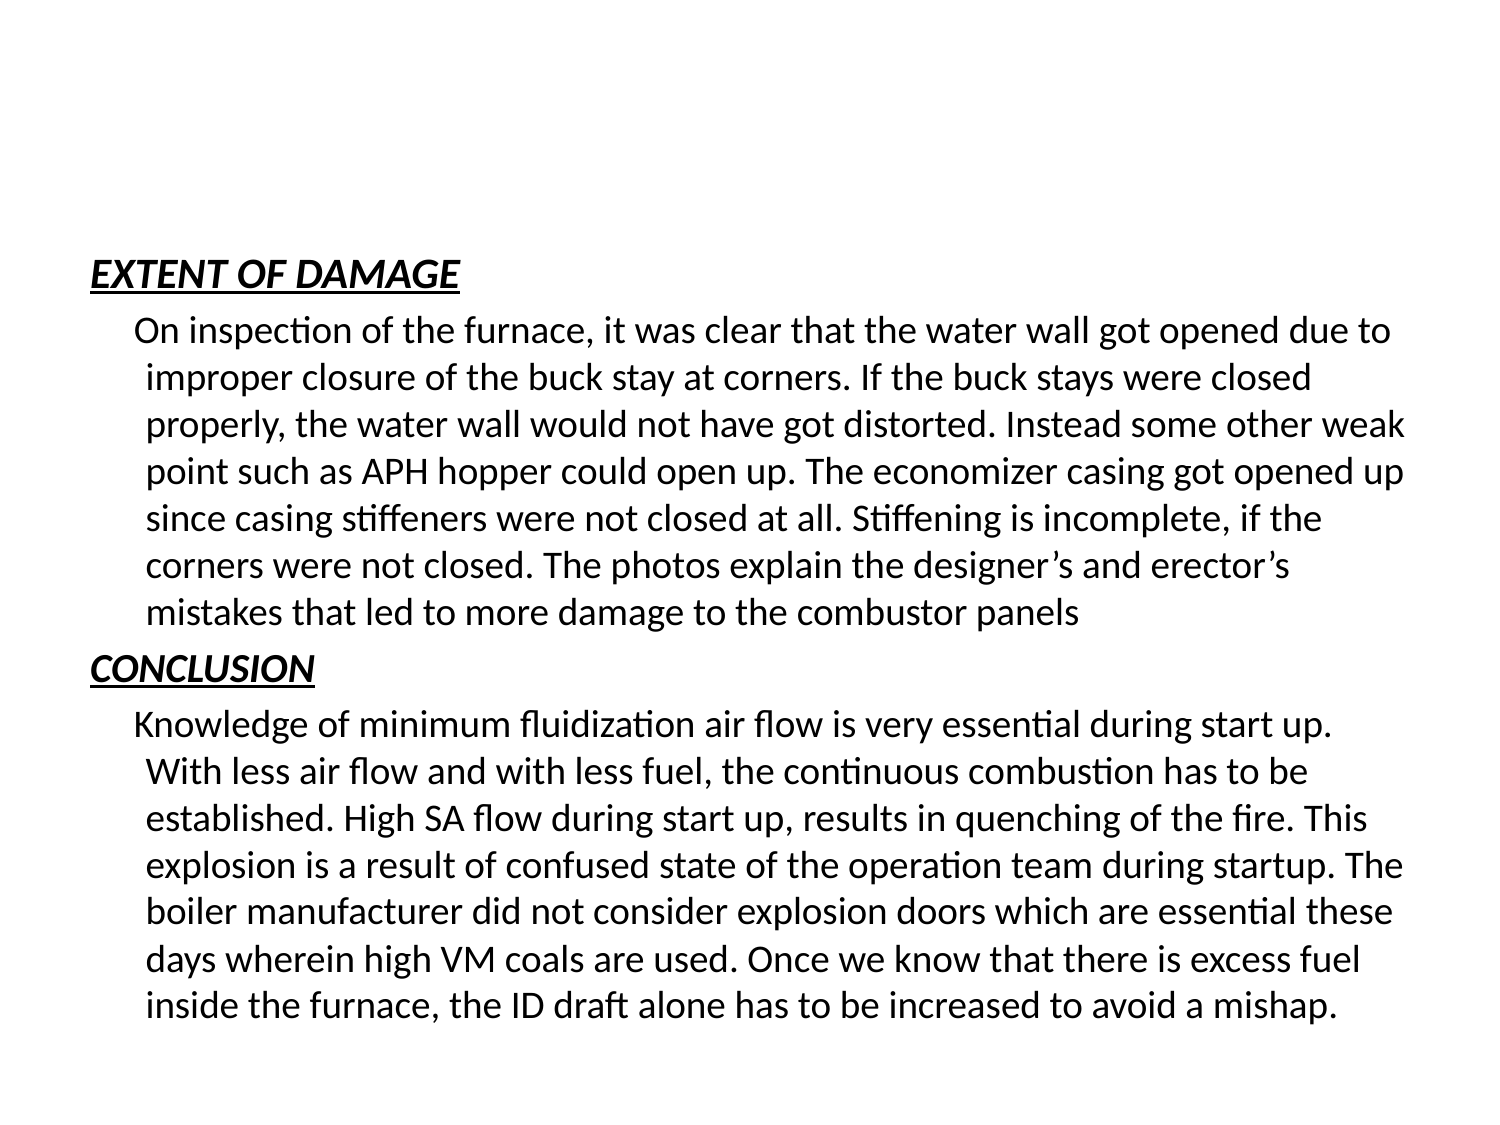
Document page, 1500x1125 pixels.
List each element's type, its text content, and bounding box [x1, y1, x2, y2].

list EXTENT OF DAMAGE On inspection of the furnace, it was clear that the water wall got opened due to improper closure of the buck stay at corners. If the buck stays were closed properly, the water wall would not have got distorted. Instead some other weak point such as APH hopper could open up. The economizer casing got opened up since casing stiffeners were not closed at all. Stiffening is incomplete, if the corners were not closed. The photos explain the designer’s and erector’s mistakes that led to more damage to the combustor panels CONCLUSION Knowledge of minimum fluidization air flow is very essential during start up. With less air flow and with less fuel, the continuous combustion has to be established. High SA flow during start up, results in quenching of the fire. This explosion is a result of confused state of the operation team during startup. The boiler manufacturer did not consider explosion doors which are essential these days wherein high VM coals are used. Once we know that there is excess fuel inside the furnace, the ID draft alone has to be increased to avoid a mishap. [75, 237, 1425, 1050]
